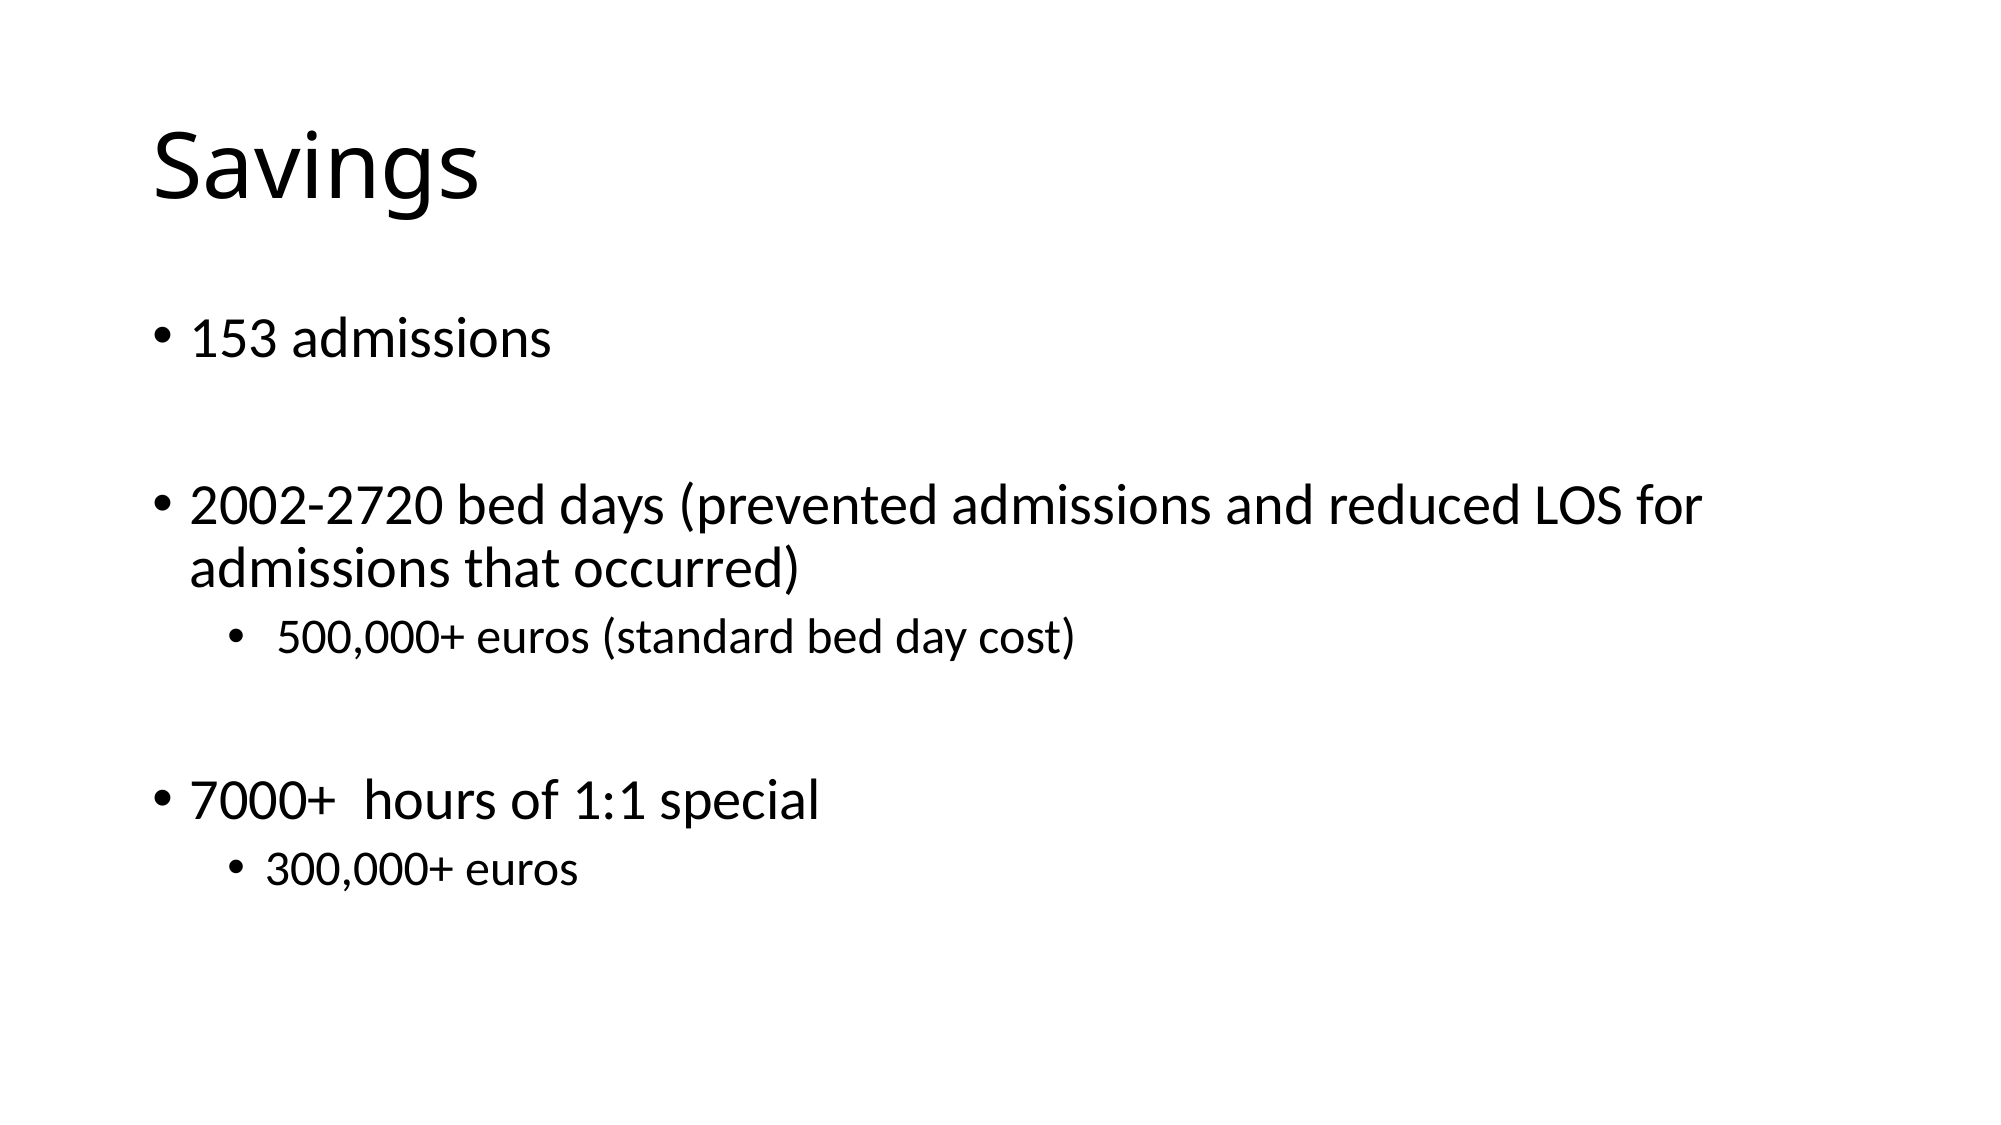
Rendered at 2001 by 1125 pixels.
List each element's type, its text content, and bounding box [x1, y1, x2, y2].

title Savings [137, 59, 1863, 278]
list 153 admissions 2002-2720 bed days (prevented admissions and reduced LOS for admissions that occurred) 500,000+ euros (standard bed day cost) 7000+ hours of 1:1 special 300,000+ euros [137, 299, 1863, 1014]
